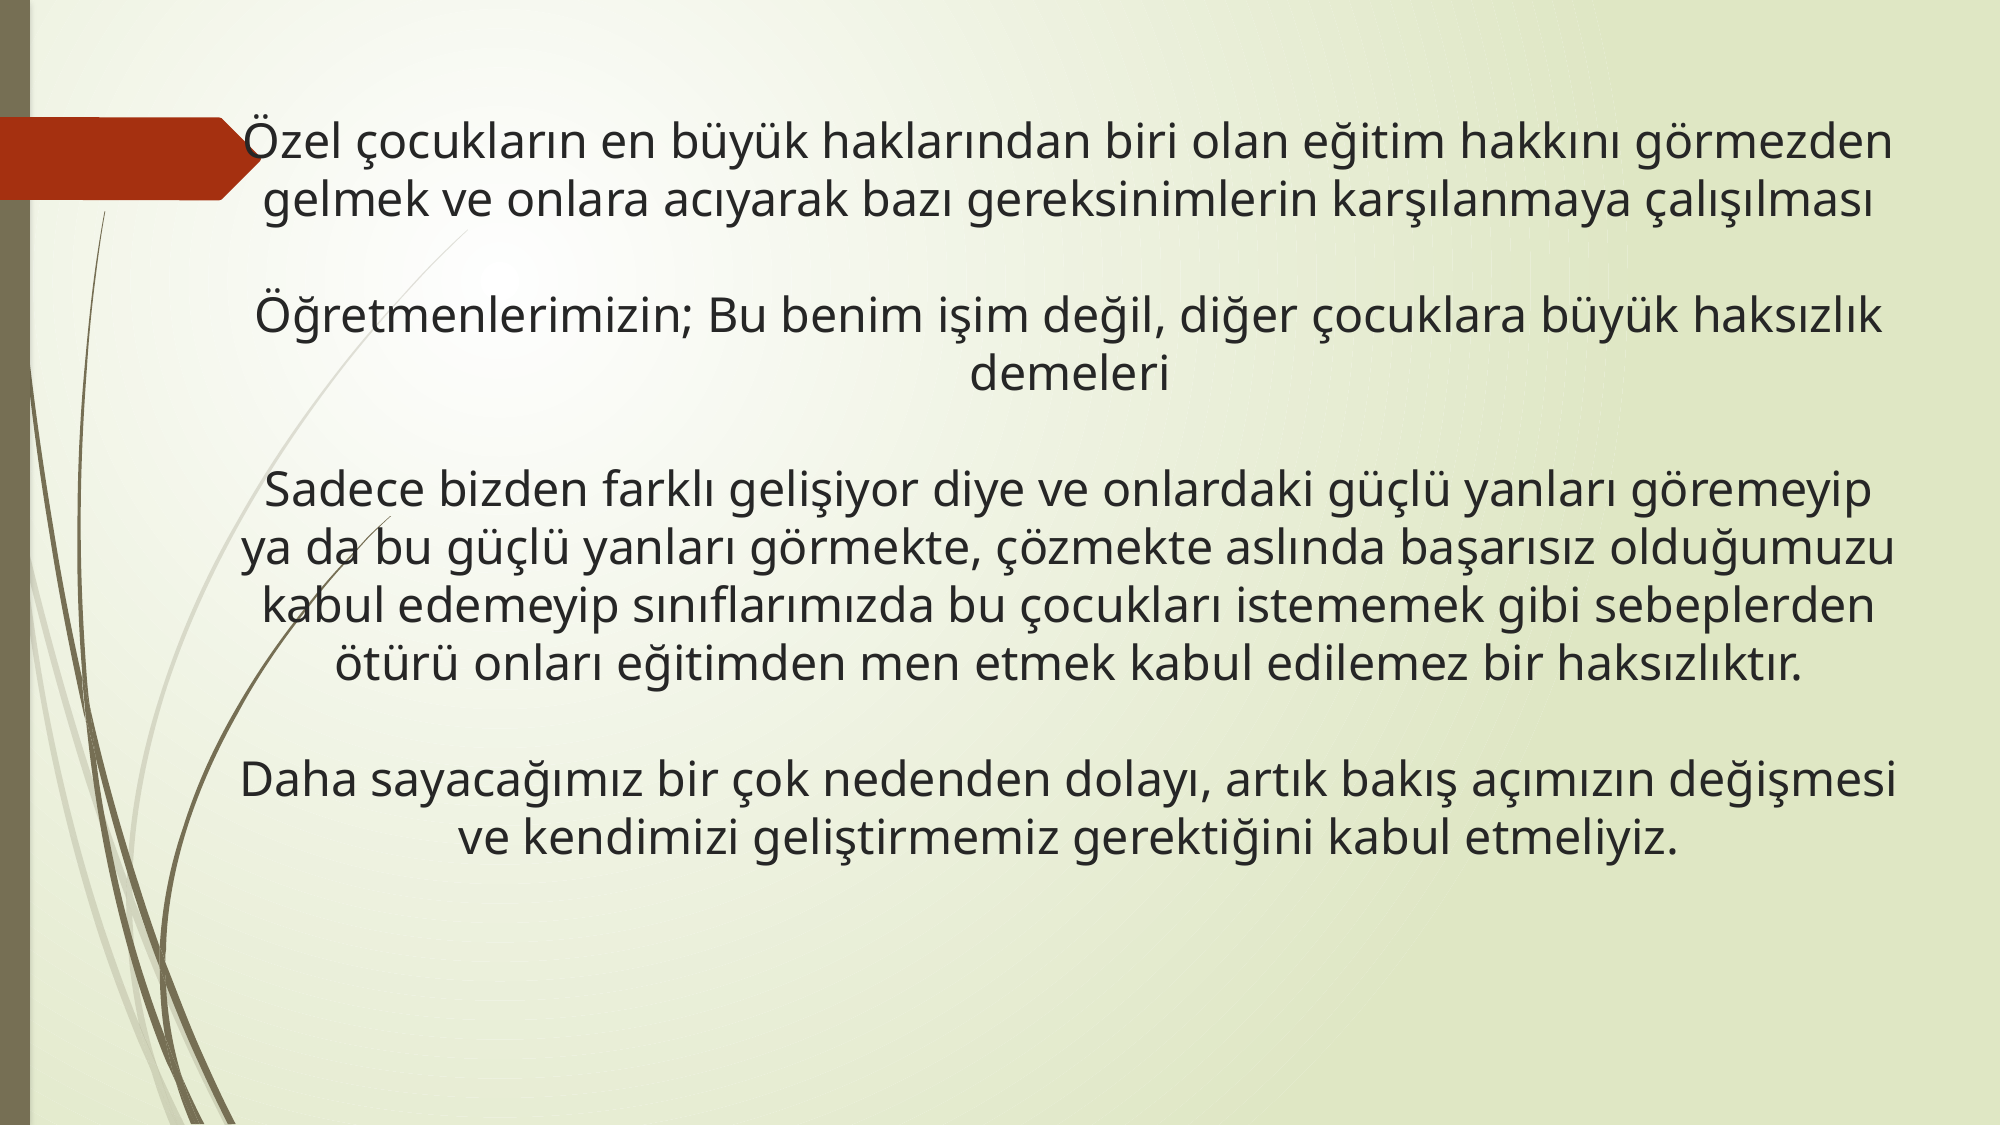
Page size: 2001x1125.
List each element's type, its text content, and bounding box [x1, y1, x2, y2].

title Özel çocukların en büyük haklarından biri olan eğitim hakkını görmezden gelmek ve onlara acıyarak bazı gereksinimlerin karşılanmaya çalışılması Öğretmenlerimizin; Bu benim işim değil, diğer çocuklara büyük haksızlık demeleri Sadece bizden farklı gelişiyor diye ve onlardaki güçlü yanları göremeyip ya da bu güçlü yanları görmekte, çözmekte aslında başarısız olduğumuzu kabul edemeyip sınıflarımızda bu çocukları istememek gibi sebeplerden ötürü onları eğitimden men etmek kabul edilemez bir haksızlıktır. Daha sayacağımız bir çok nedenden dolayı, artık bakış açımızın değişmesi ve kendimizi geliştirmemiz gerektiğini kabul etmeliyiz. [223, 102, 1917, 1038]
